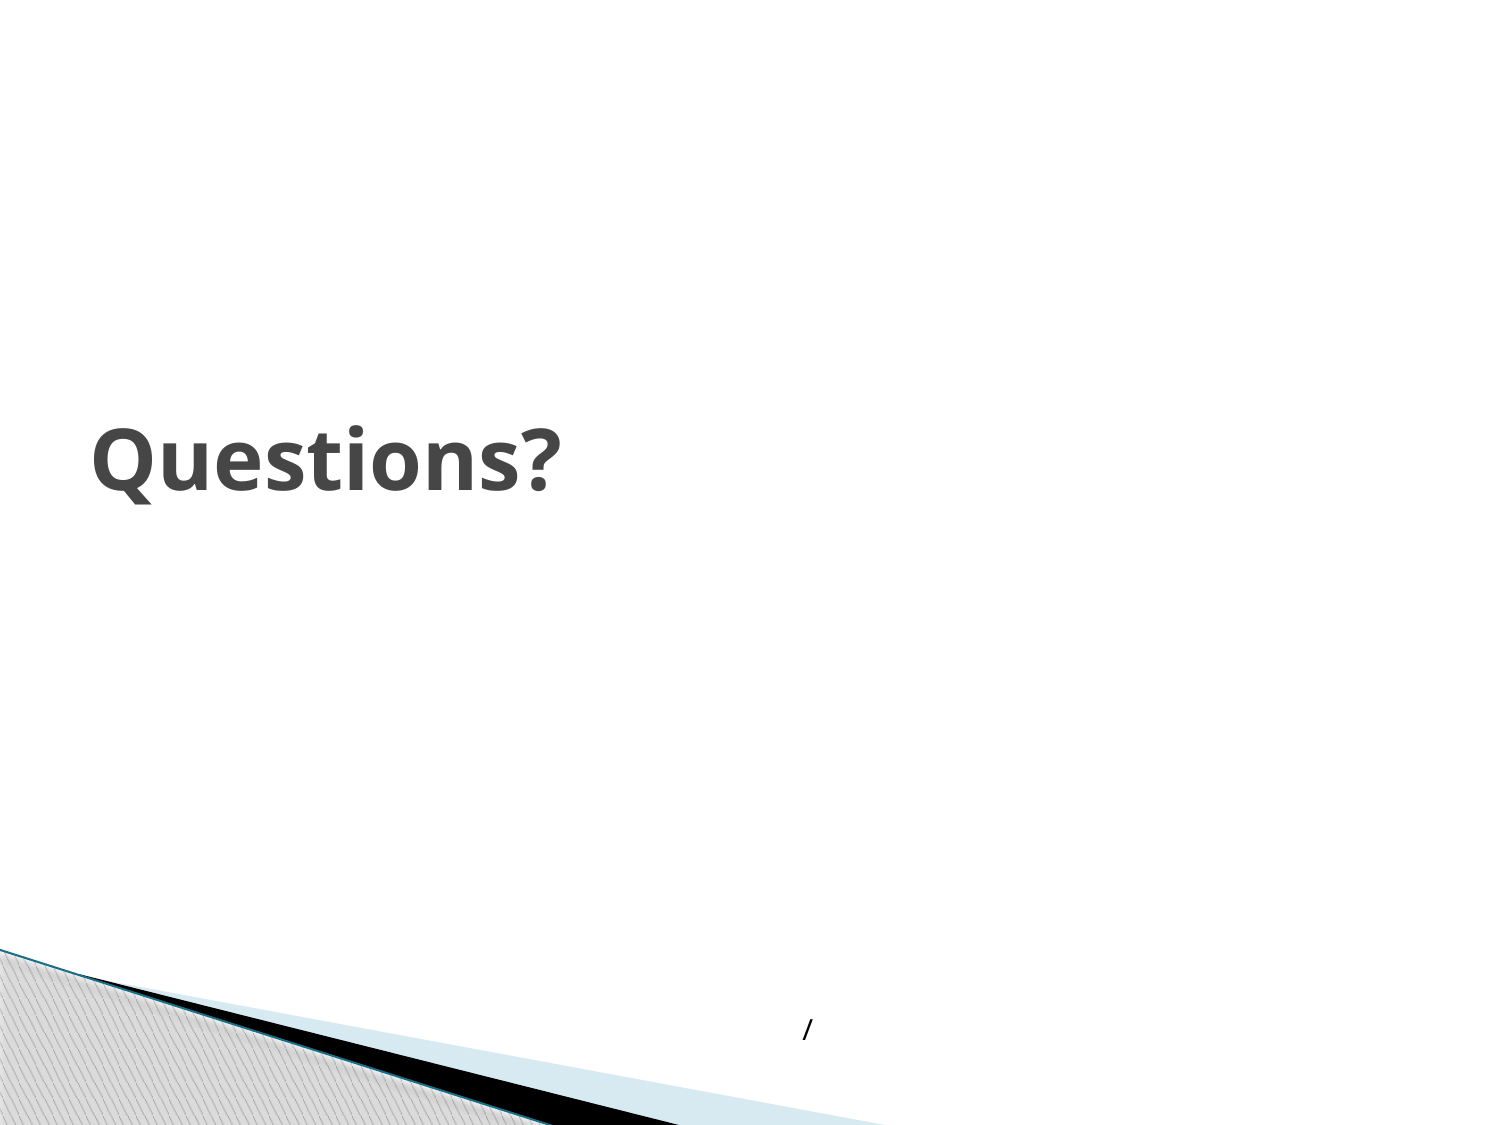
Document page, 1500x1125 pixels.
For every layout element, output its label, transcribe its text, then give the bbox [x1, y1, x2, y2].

title Questions? [75, 362, 1425, 550]
text_box / [787, 1003, 1500, 1054]
